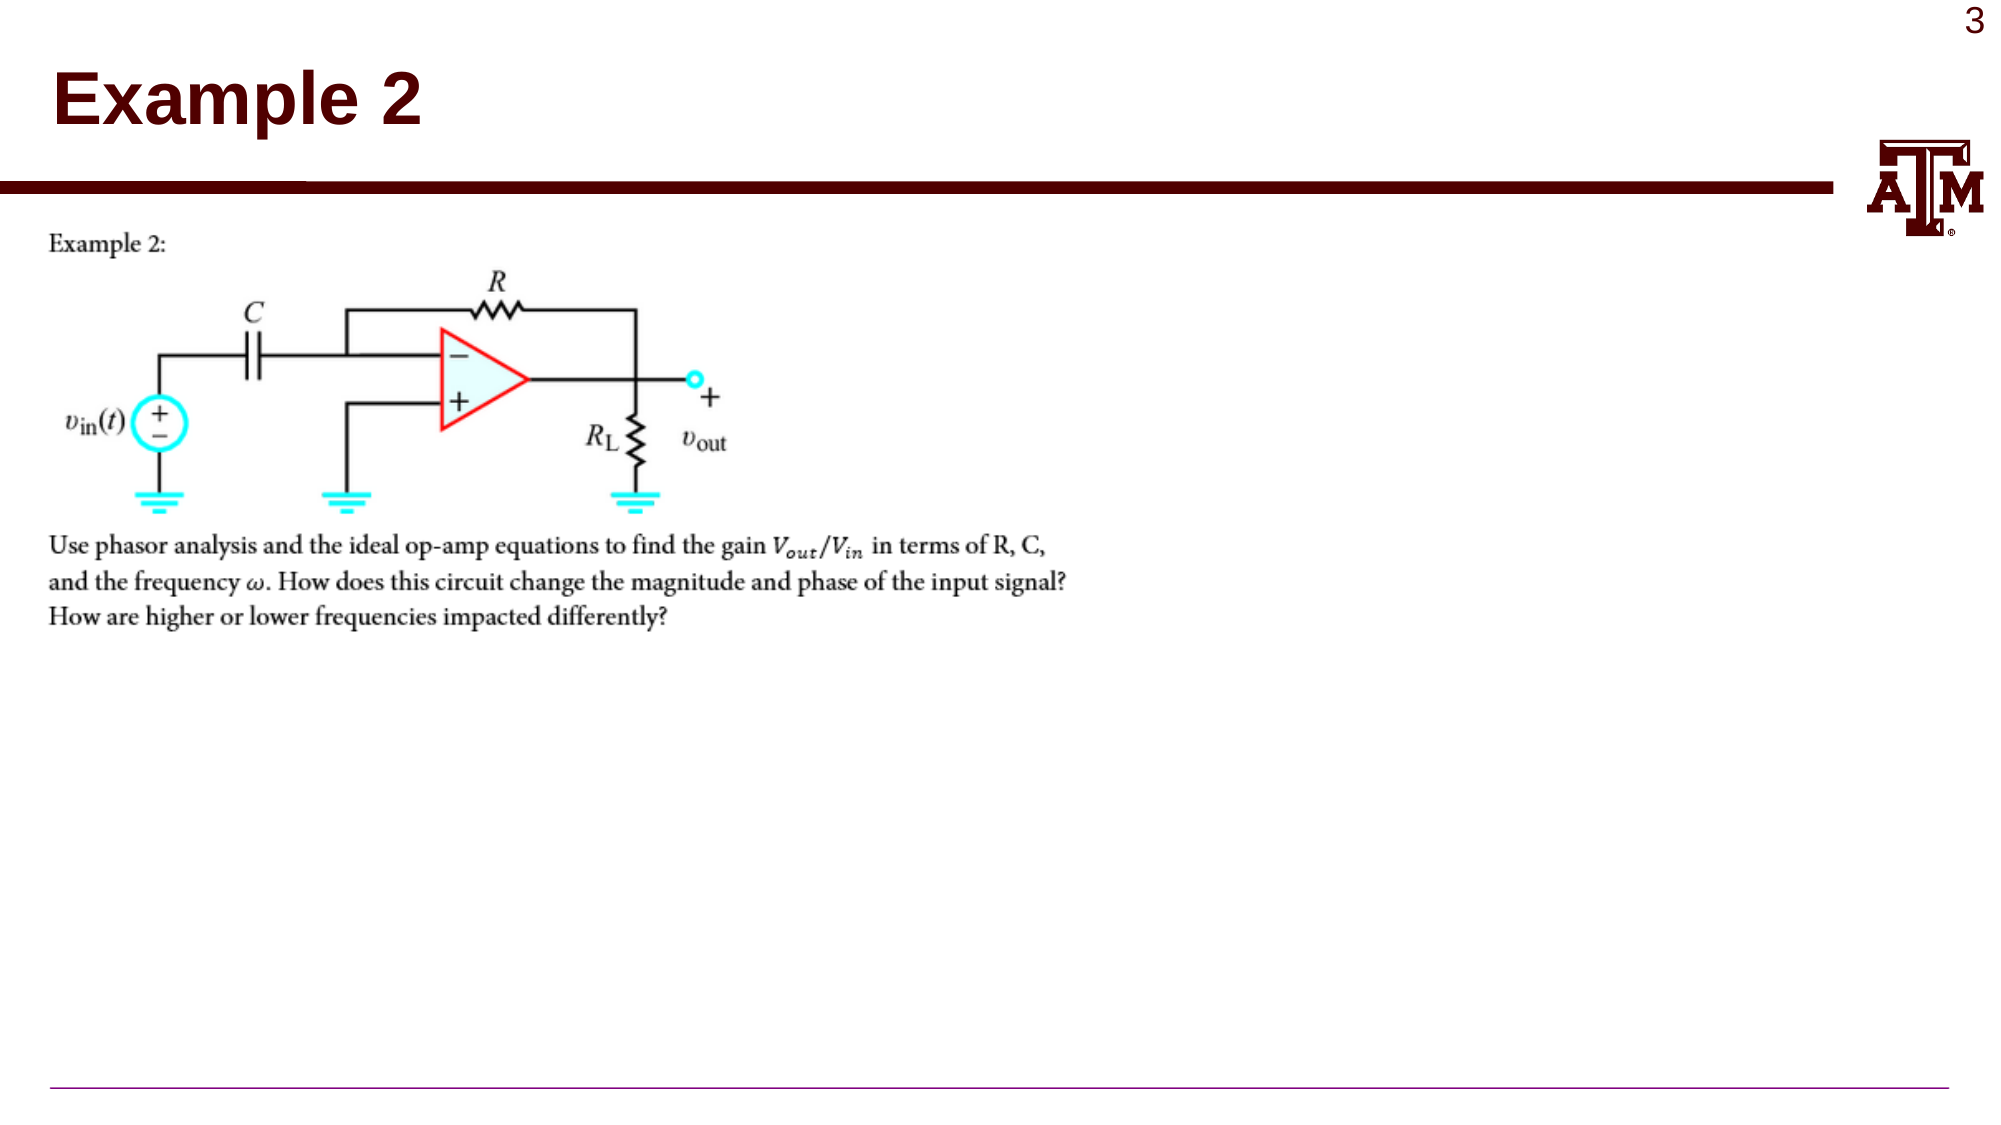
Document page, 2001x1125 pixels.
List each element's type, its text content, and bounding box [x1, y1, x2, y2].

picture [37, 224, 1100, 651]
picture [1850, 112, 2000, 263]
title Example 2 [37, 12, 1826, 189]
